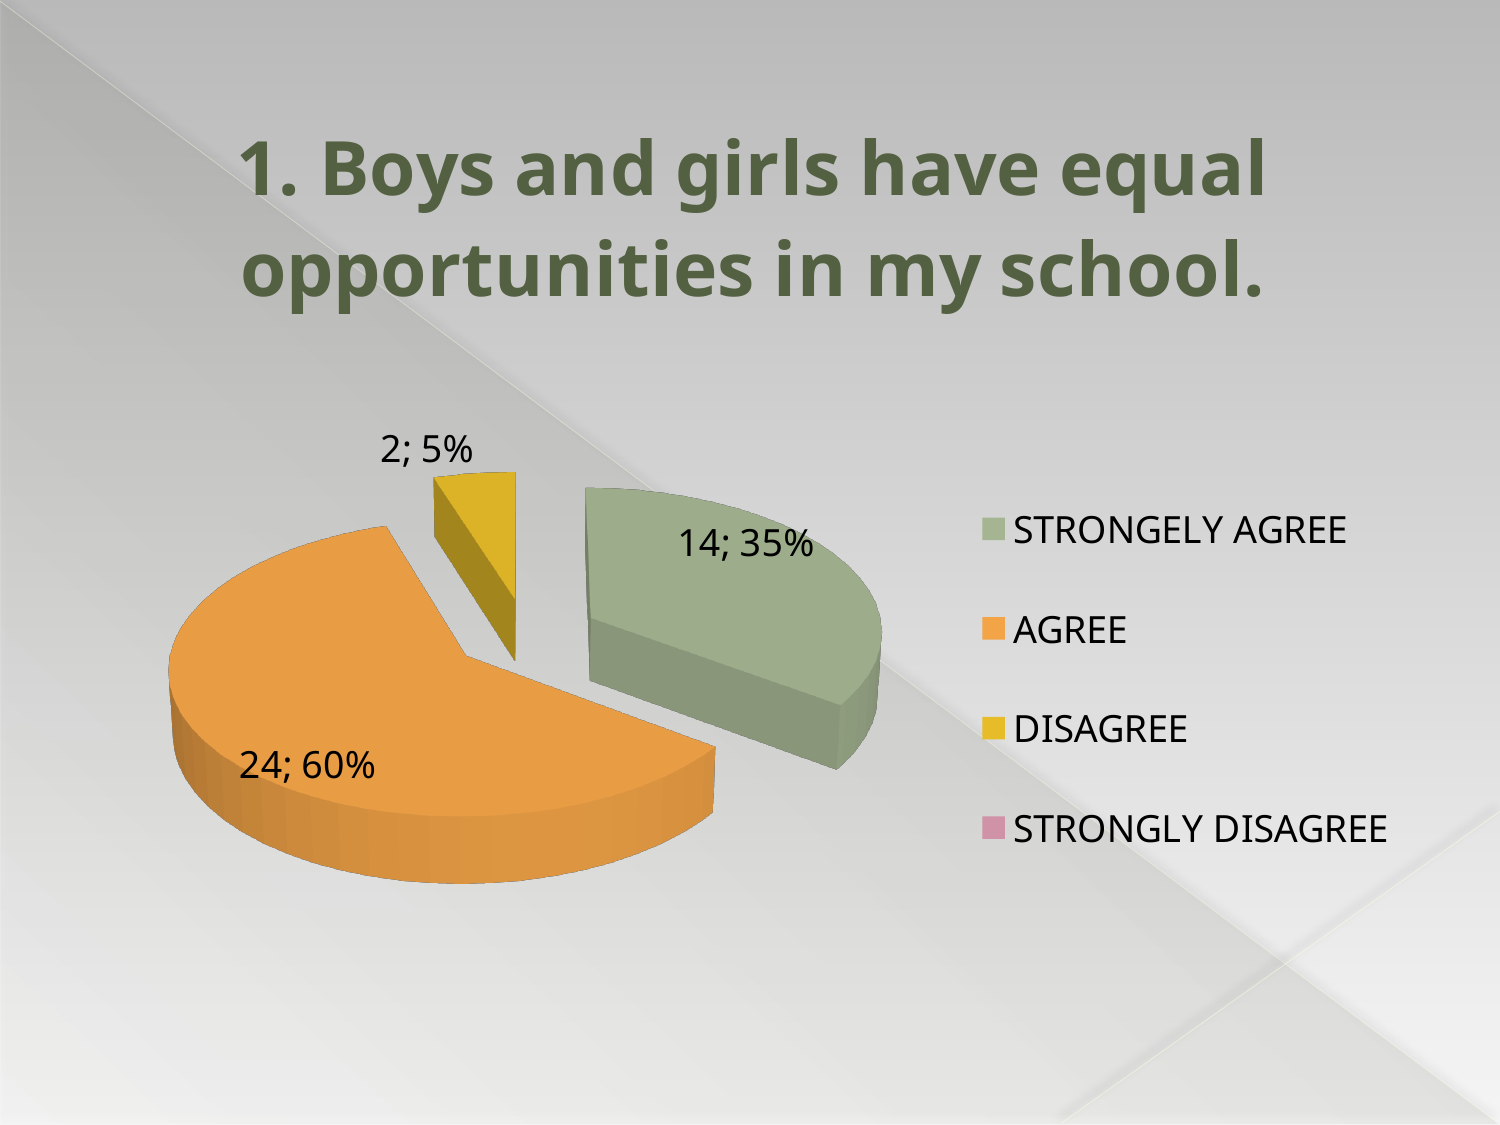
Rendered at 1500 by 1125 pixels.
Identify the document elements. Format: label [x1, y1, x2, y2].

chart [34, 78, 1466, 1052]
